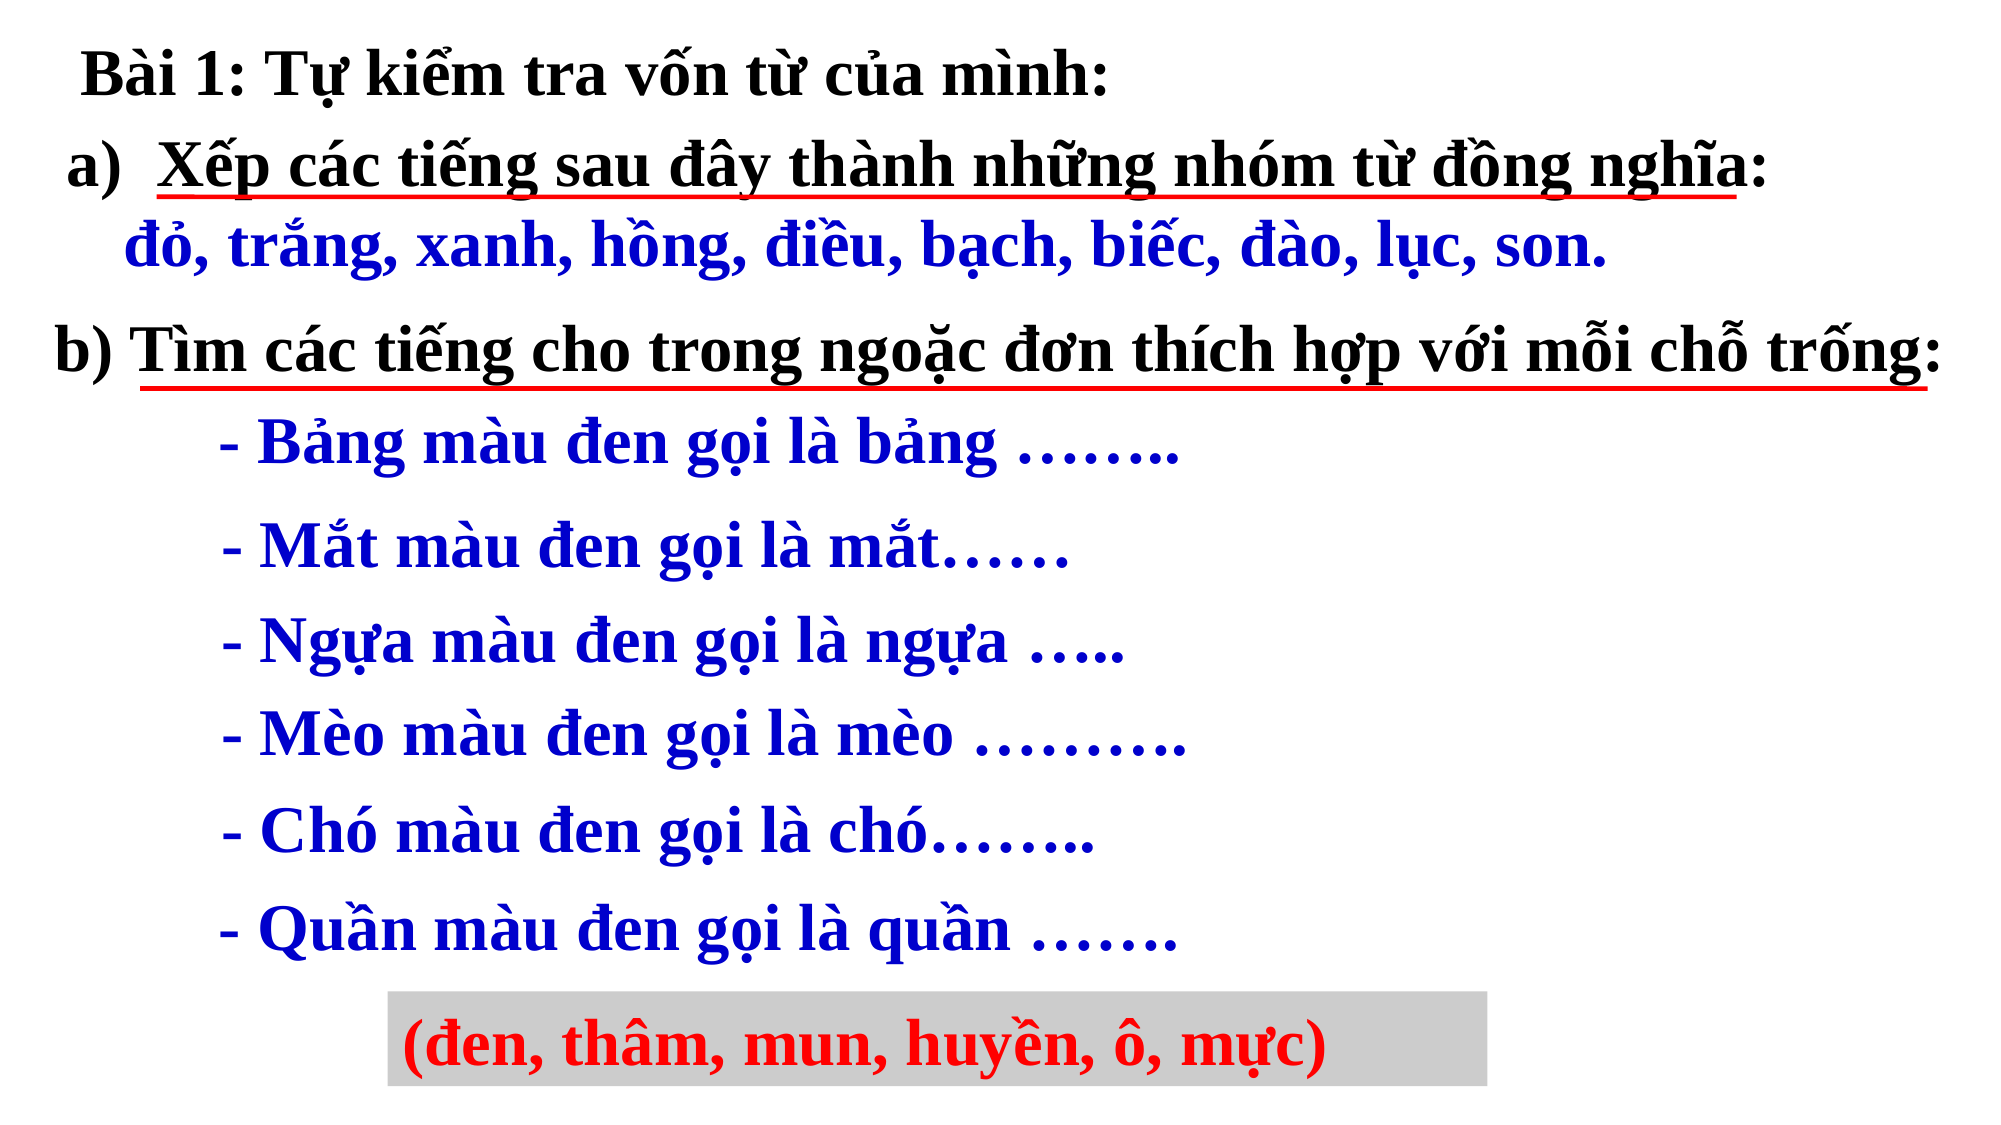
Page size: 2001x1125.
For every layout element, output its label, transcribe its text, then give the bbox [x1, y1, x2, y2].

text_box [139, 196, 1928, 389]
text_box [39, 112, 2000, 1087]
text_box Bài 1: Tự kiểm tra vốn từ của mình: [65, 21, 1699, 110]
